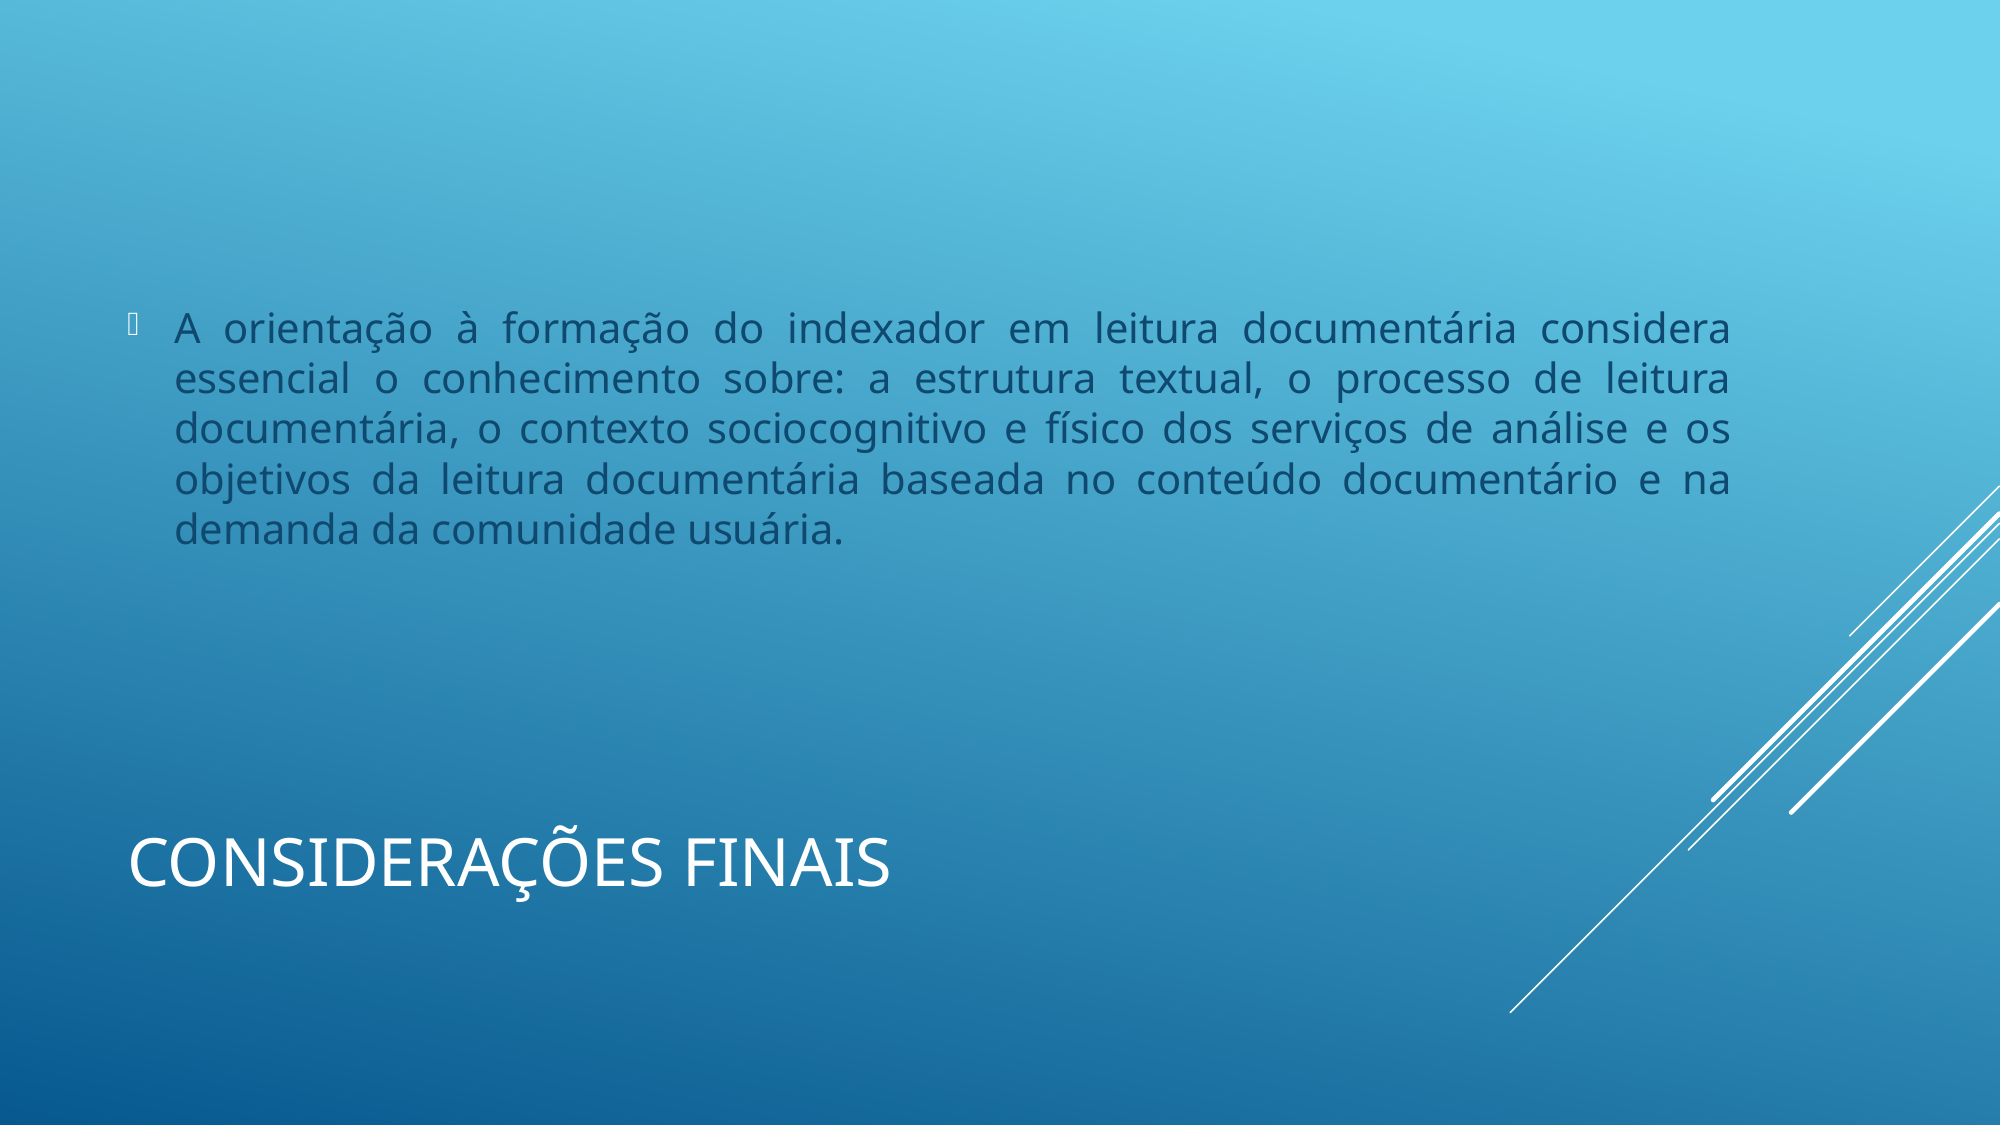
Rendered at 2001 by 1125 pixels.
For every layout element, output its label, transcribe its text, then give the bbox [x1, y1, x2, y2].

list A orientação à formação do indexador em leitura documentária considera essencial o conhecimento sobre: a estrutura textual, o processo de leitura documentária, o contexto sociocognitivo e físico dos serviços de análise e os objetivos da leitura documentária baseada no conteúdo documentário e na demanda da comunidade usuária. [112, 112, 1748, 814]
title Considerações Finais [112, 736, 1824, 984]
